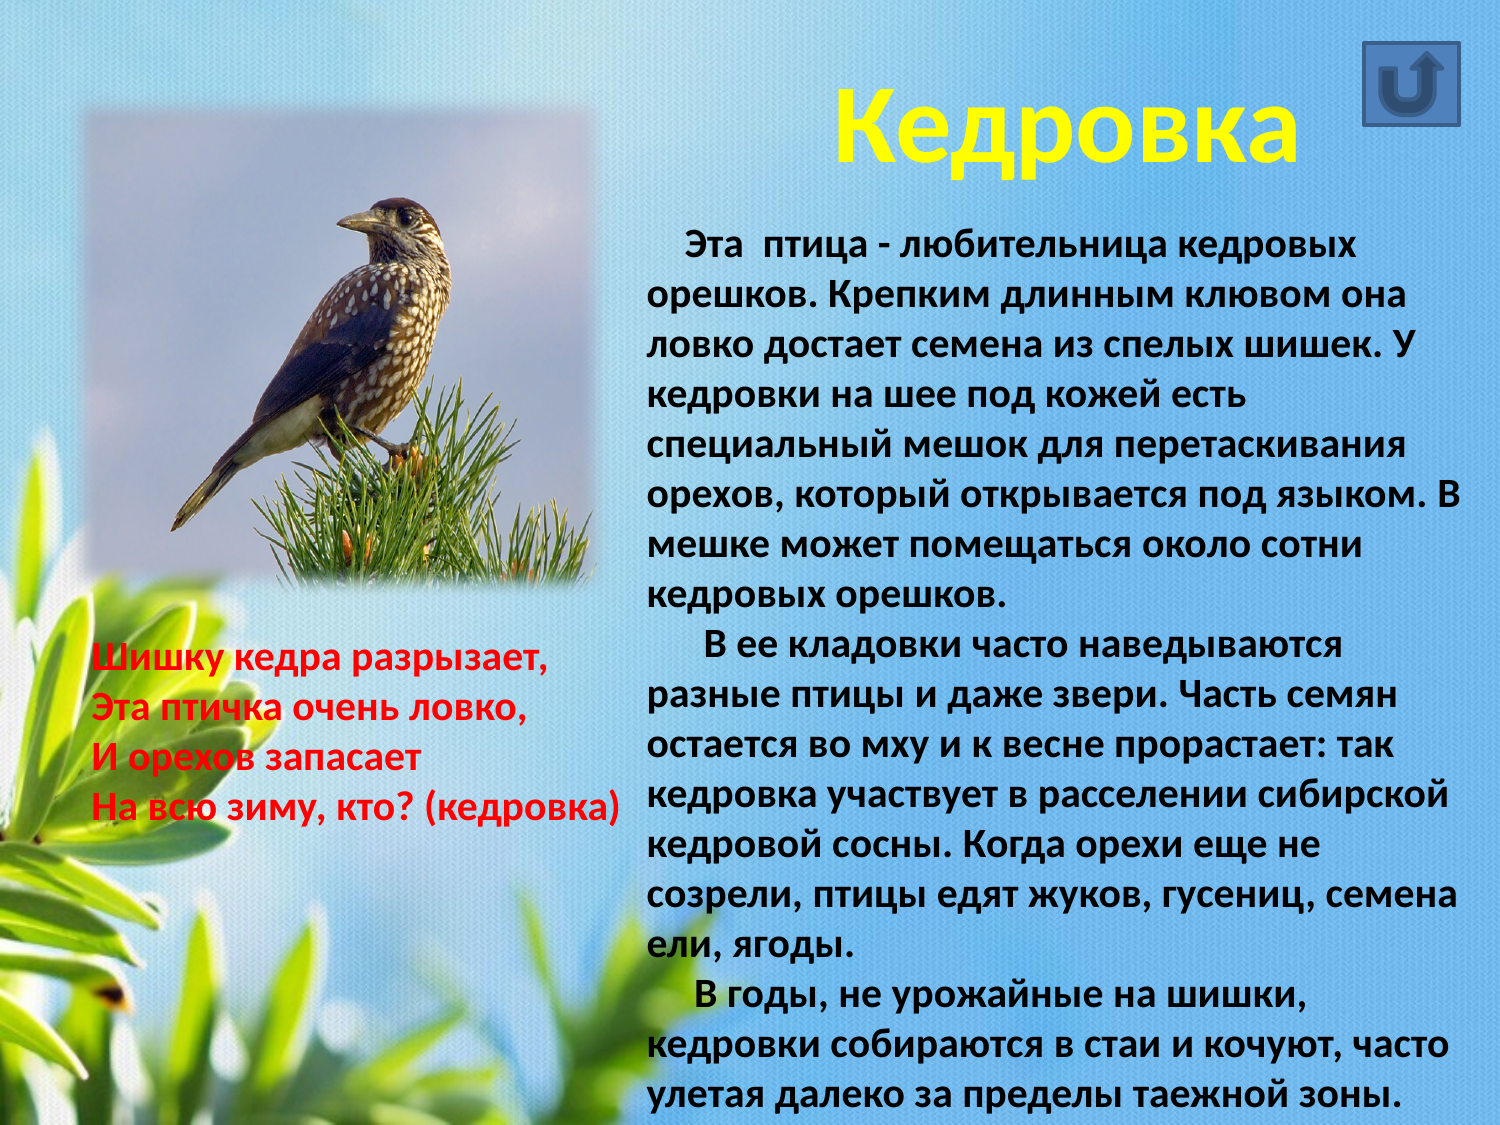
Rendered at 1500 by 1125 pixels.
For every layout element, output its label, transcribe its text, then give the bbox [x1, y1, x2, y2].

text_box Шишку кедра разрызает, Эта птичка очень ловко, И орехов запасает На всю зиму, кто? (кедровка) [76, 621, 644, 937]
text_box [1362, 41, 1461, 127]
picture [0, 0, 1500, 1125]
text_box Кедровка [818, 42, 1318, 193]
text_box Эта птица - любительница кедровых орешков. Крепким длинным клювом она ловко достает семена из спелых шишек. У кедровки на шее под кожей есть специальный мешок для перетаскивания орехов, который открывается под языком. В мешке может помещаться около сотни кедровых орешков. В ее кладовки часто наведываются разные птицы и даже звери. Часть семян остается во мху и к весне прорастает: так кедровка участвует в расселении сибирской кедровой сосны. Когда орехи еще не созрели, птицы едят жуков, гусениц, семена ели, ягоды. В годы, не урожайные на шишки, кедровки собираются в стаи и кочуют, часто улетая далеко за пределы таежной зоны. [631, 208, 1483, 1124]
